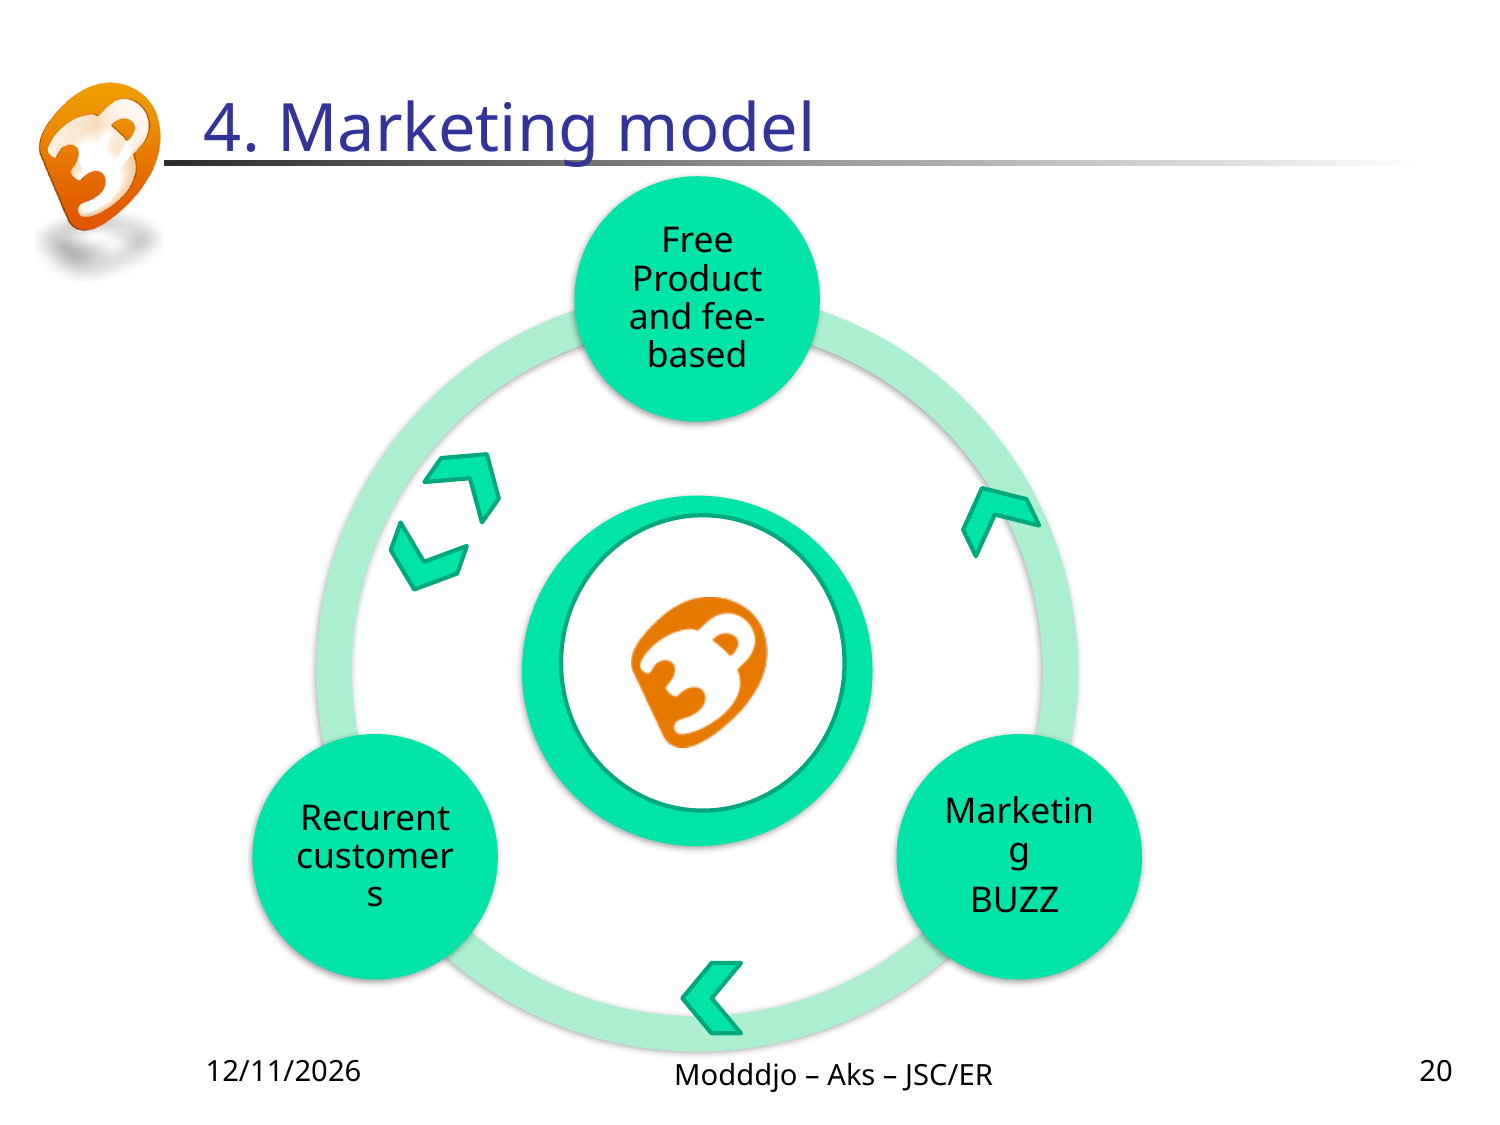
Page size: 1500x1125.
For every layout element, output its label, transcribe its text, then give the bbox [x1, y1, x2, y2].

picture [631, 597, 768, 749]
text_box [0, 175, 1500, 1102]
picture [35, 79, 164, 175]
title 4. Marketing model [188, 34, 1468, 173]
